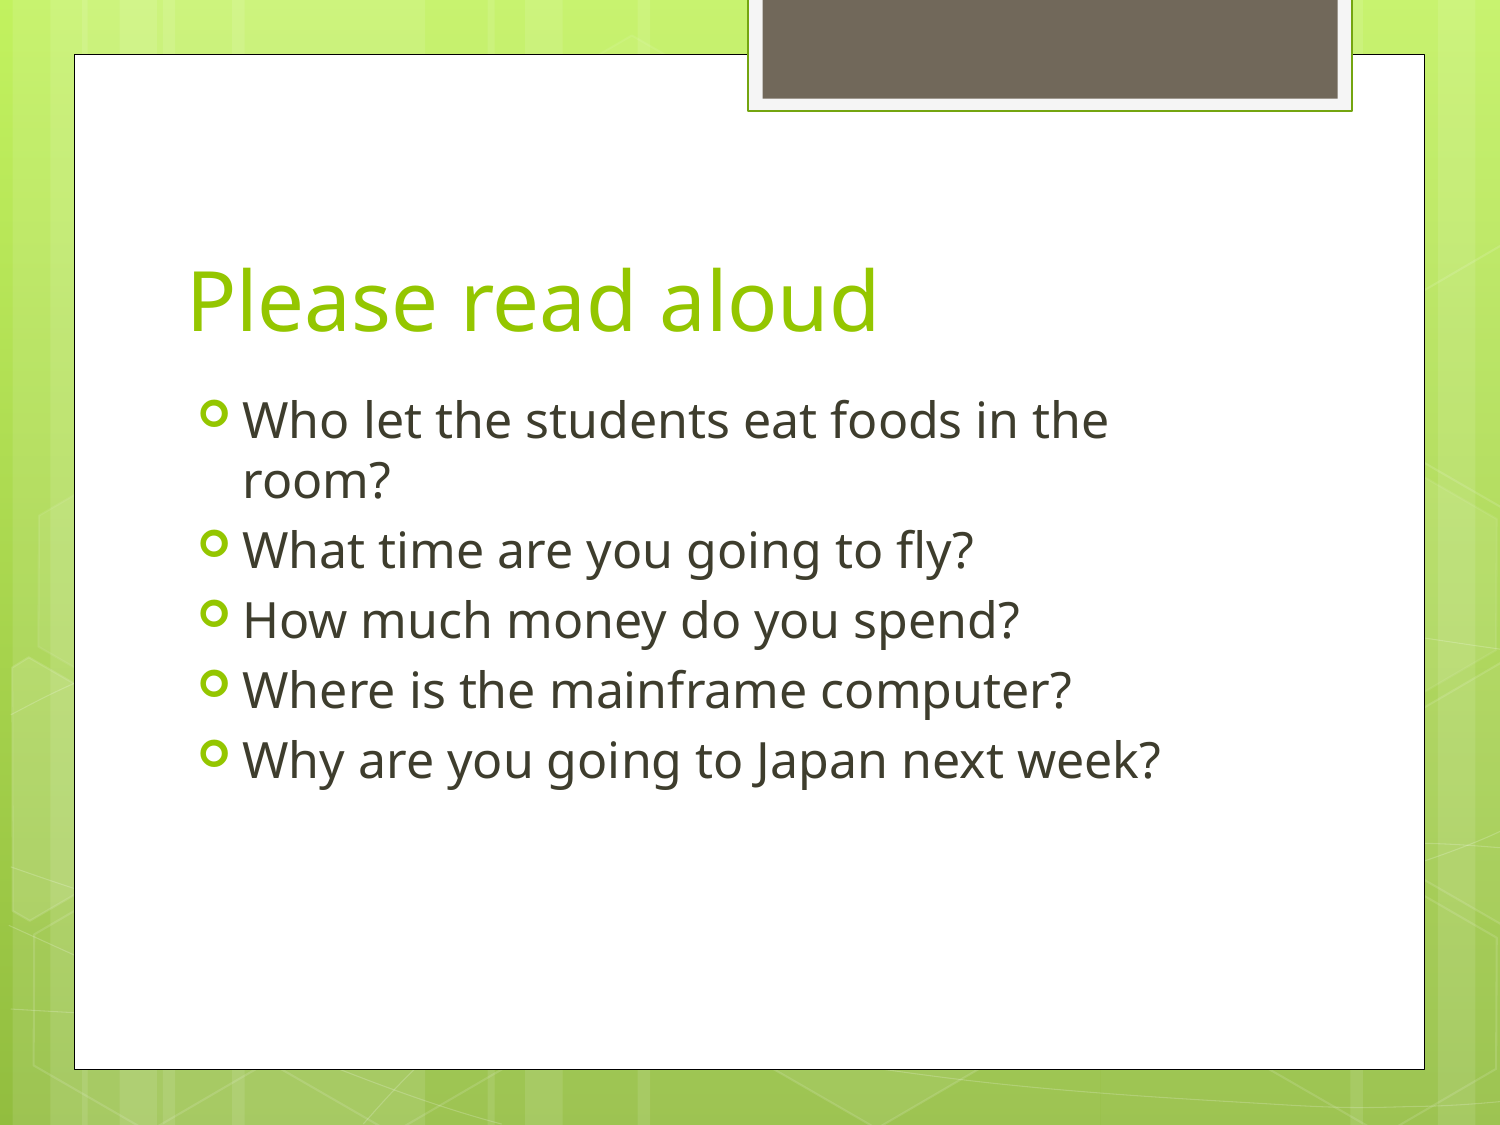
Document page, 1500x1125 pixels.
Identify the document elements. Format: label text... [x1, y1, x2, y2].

title Please read aloud [171, 168, 1324, 357]
list Who let the students eat foods in the room? What time are you going to fly? How much money do you spend? Where is the mainframe computer? Why are you going to Japan next week? [171, 381, 1283, 957]
